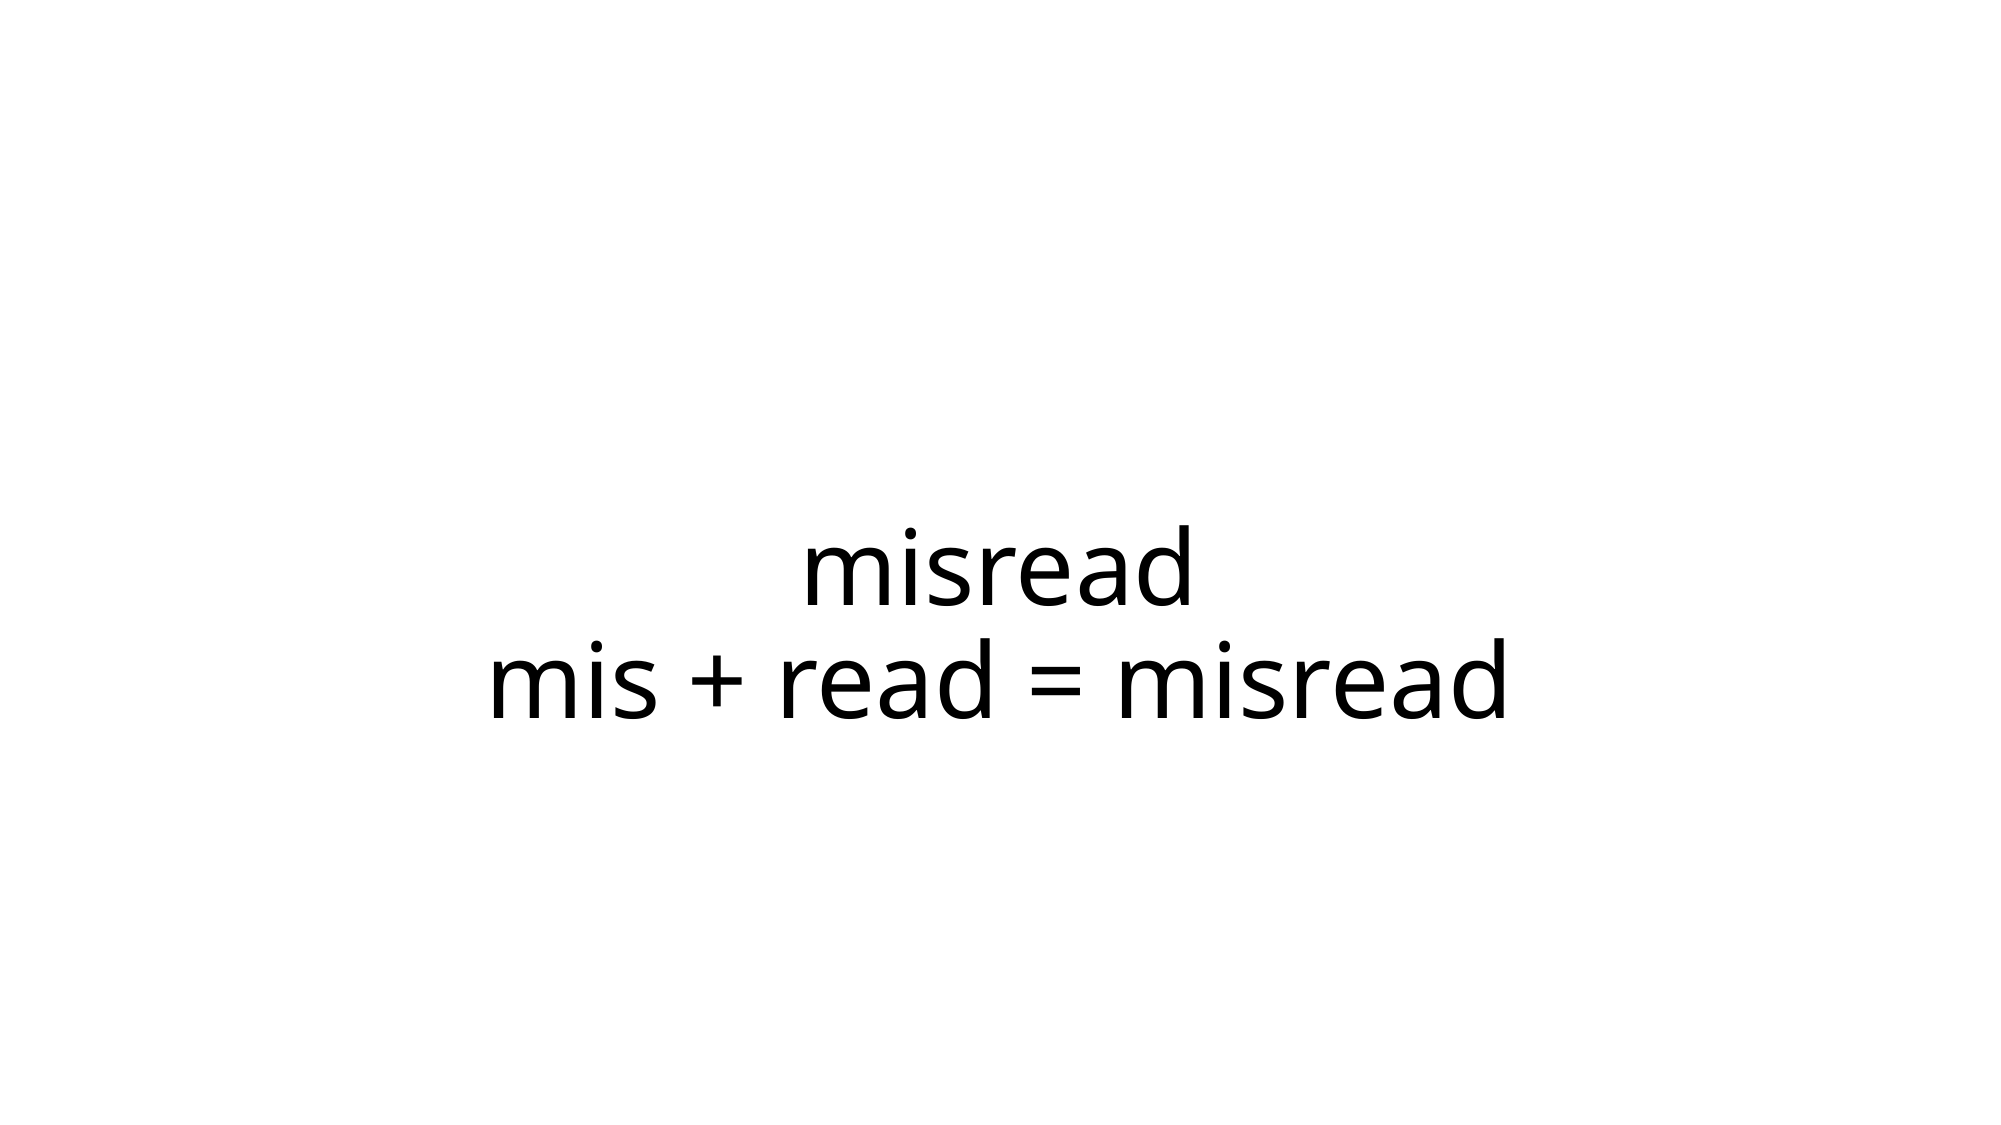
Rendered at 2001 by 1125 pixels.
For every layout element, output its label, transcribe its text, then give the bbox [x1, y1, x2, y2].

title misread mis + read = misread [136, 505, 1862, 749]
